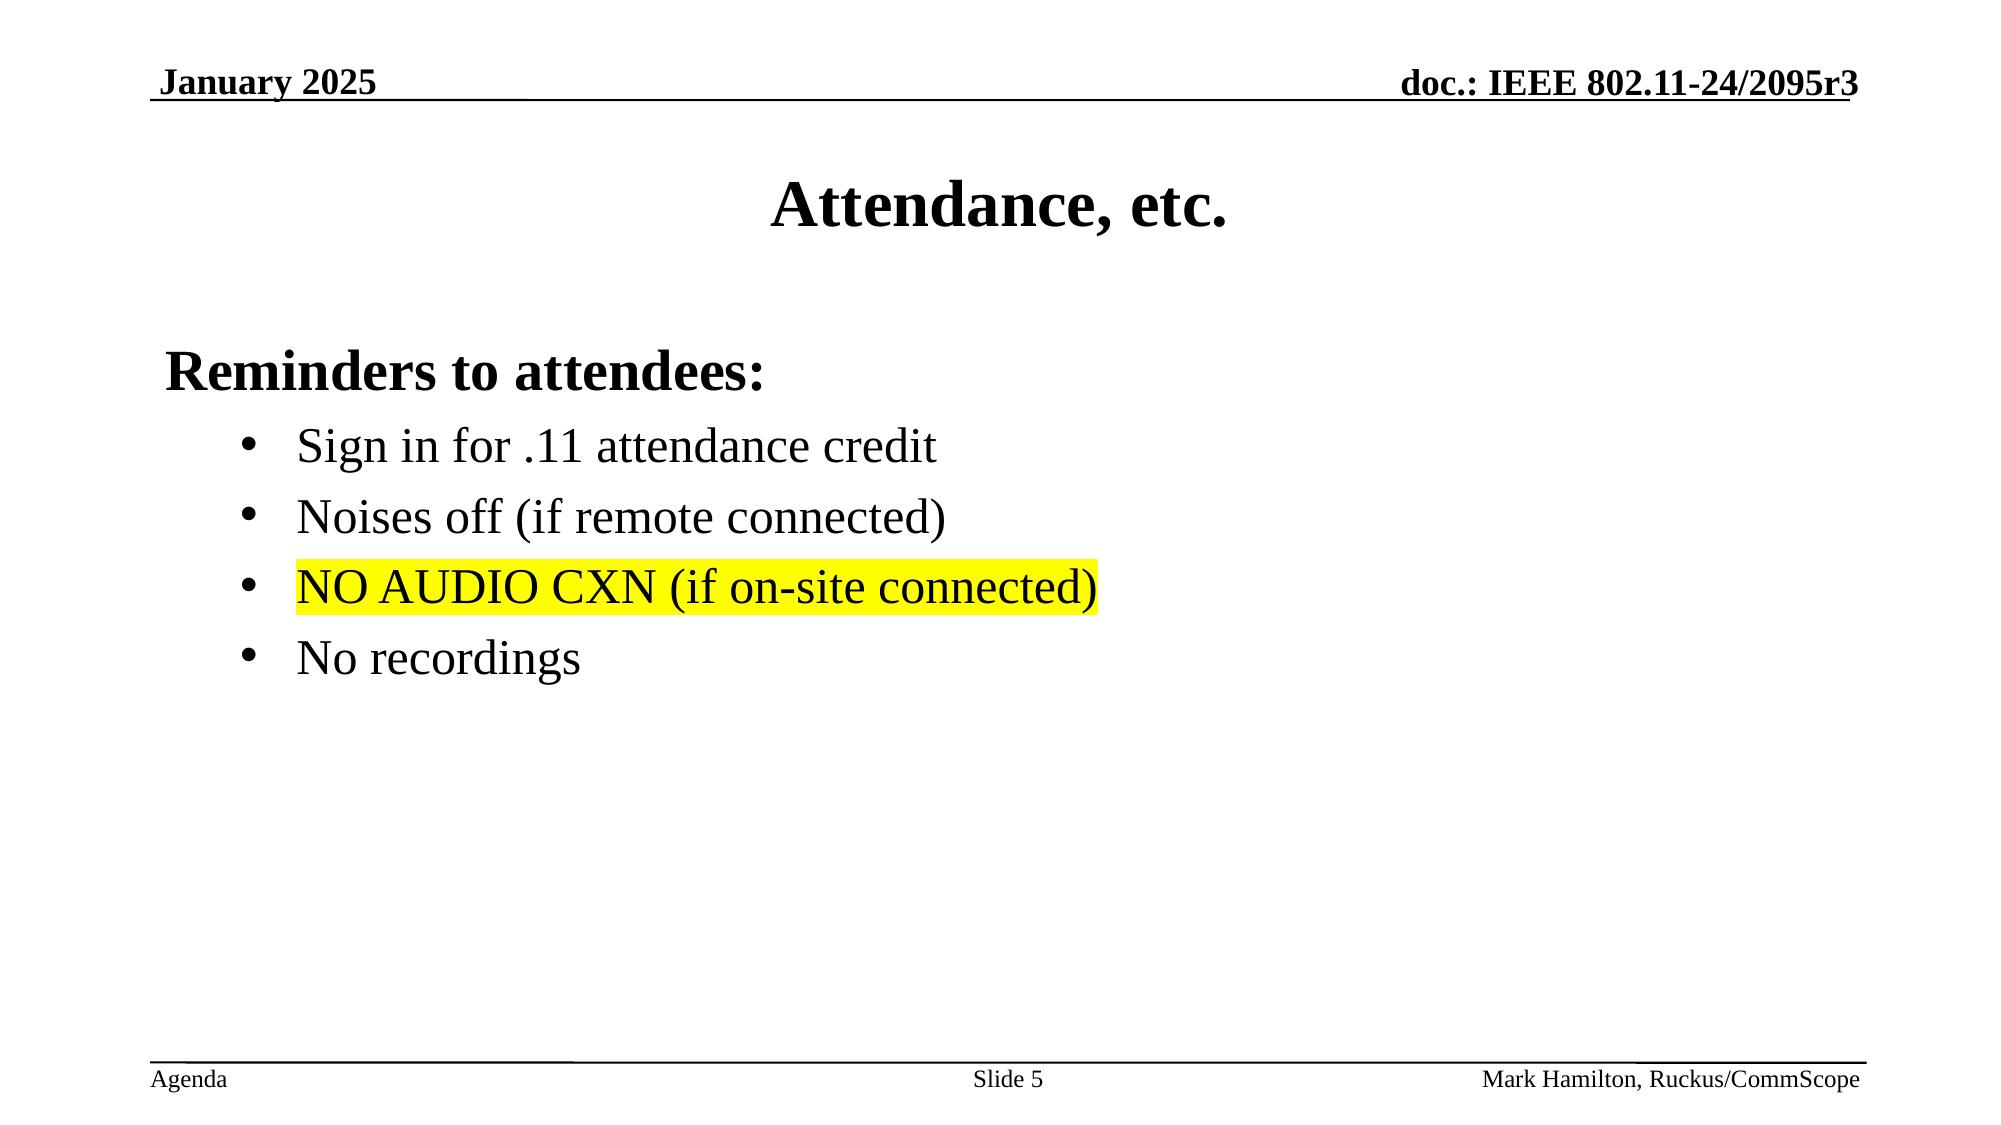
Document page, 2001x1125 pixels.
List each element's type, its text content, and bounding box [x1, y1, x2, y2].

slide_number Slide 5 [950, 1061, 1067, 1123]
title Attendance, etc. [149, 112, 1850, 288]
list Reminders to attendees: Sign in for .11 attendance credit Noises off (if remote connected) NO AUDIO CXN (if on-site connected) No recordings [149, 324, 1850, 1000]
